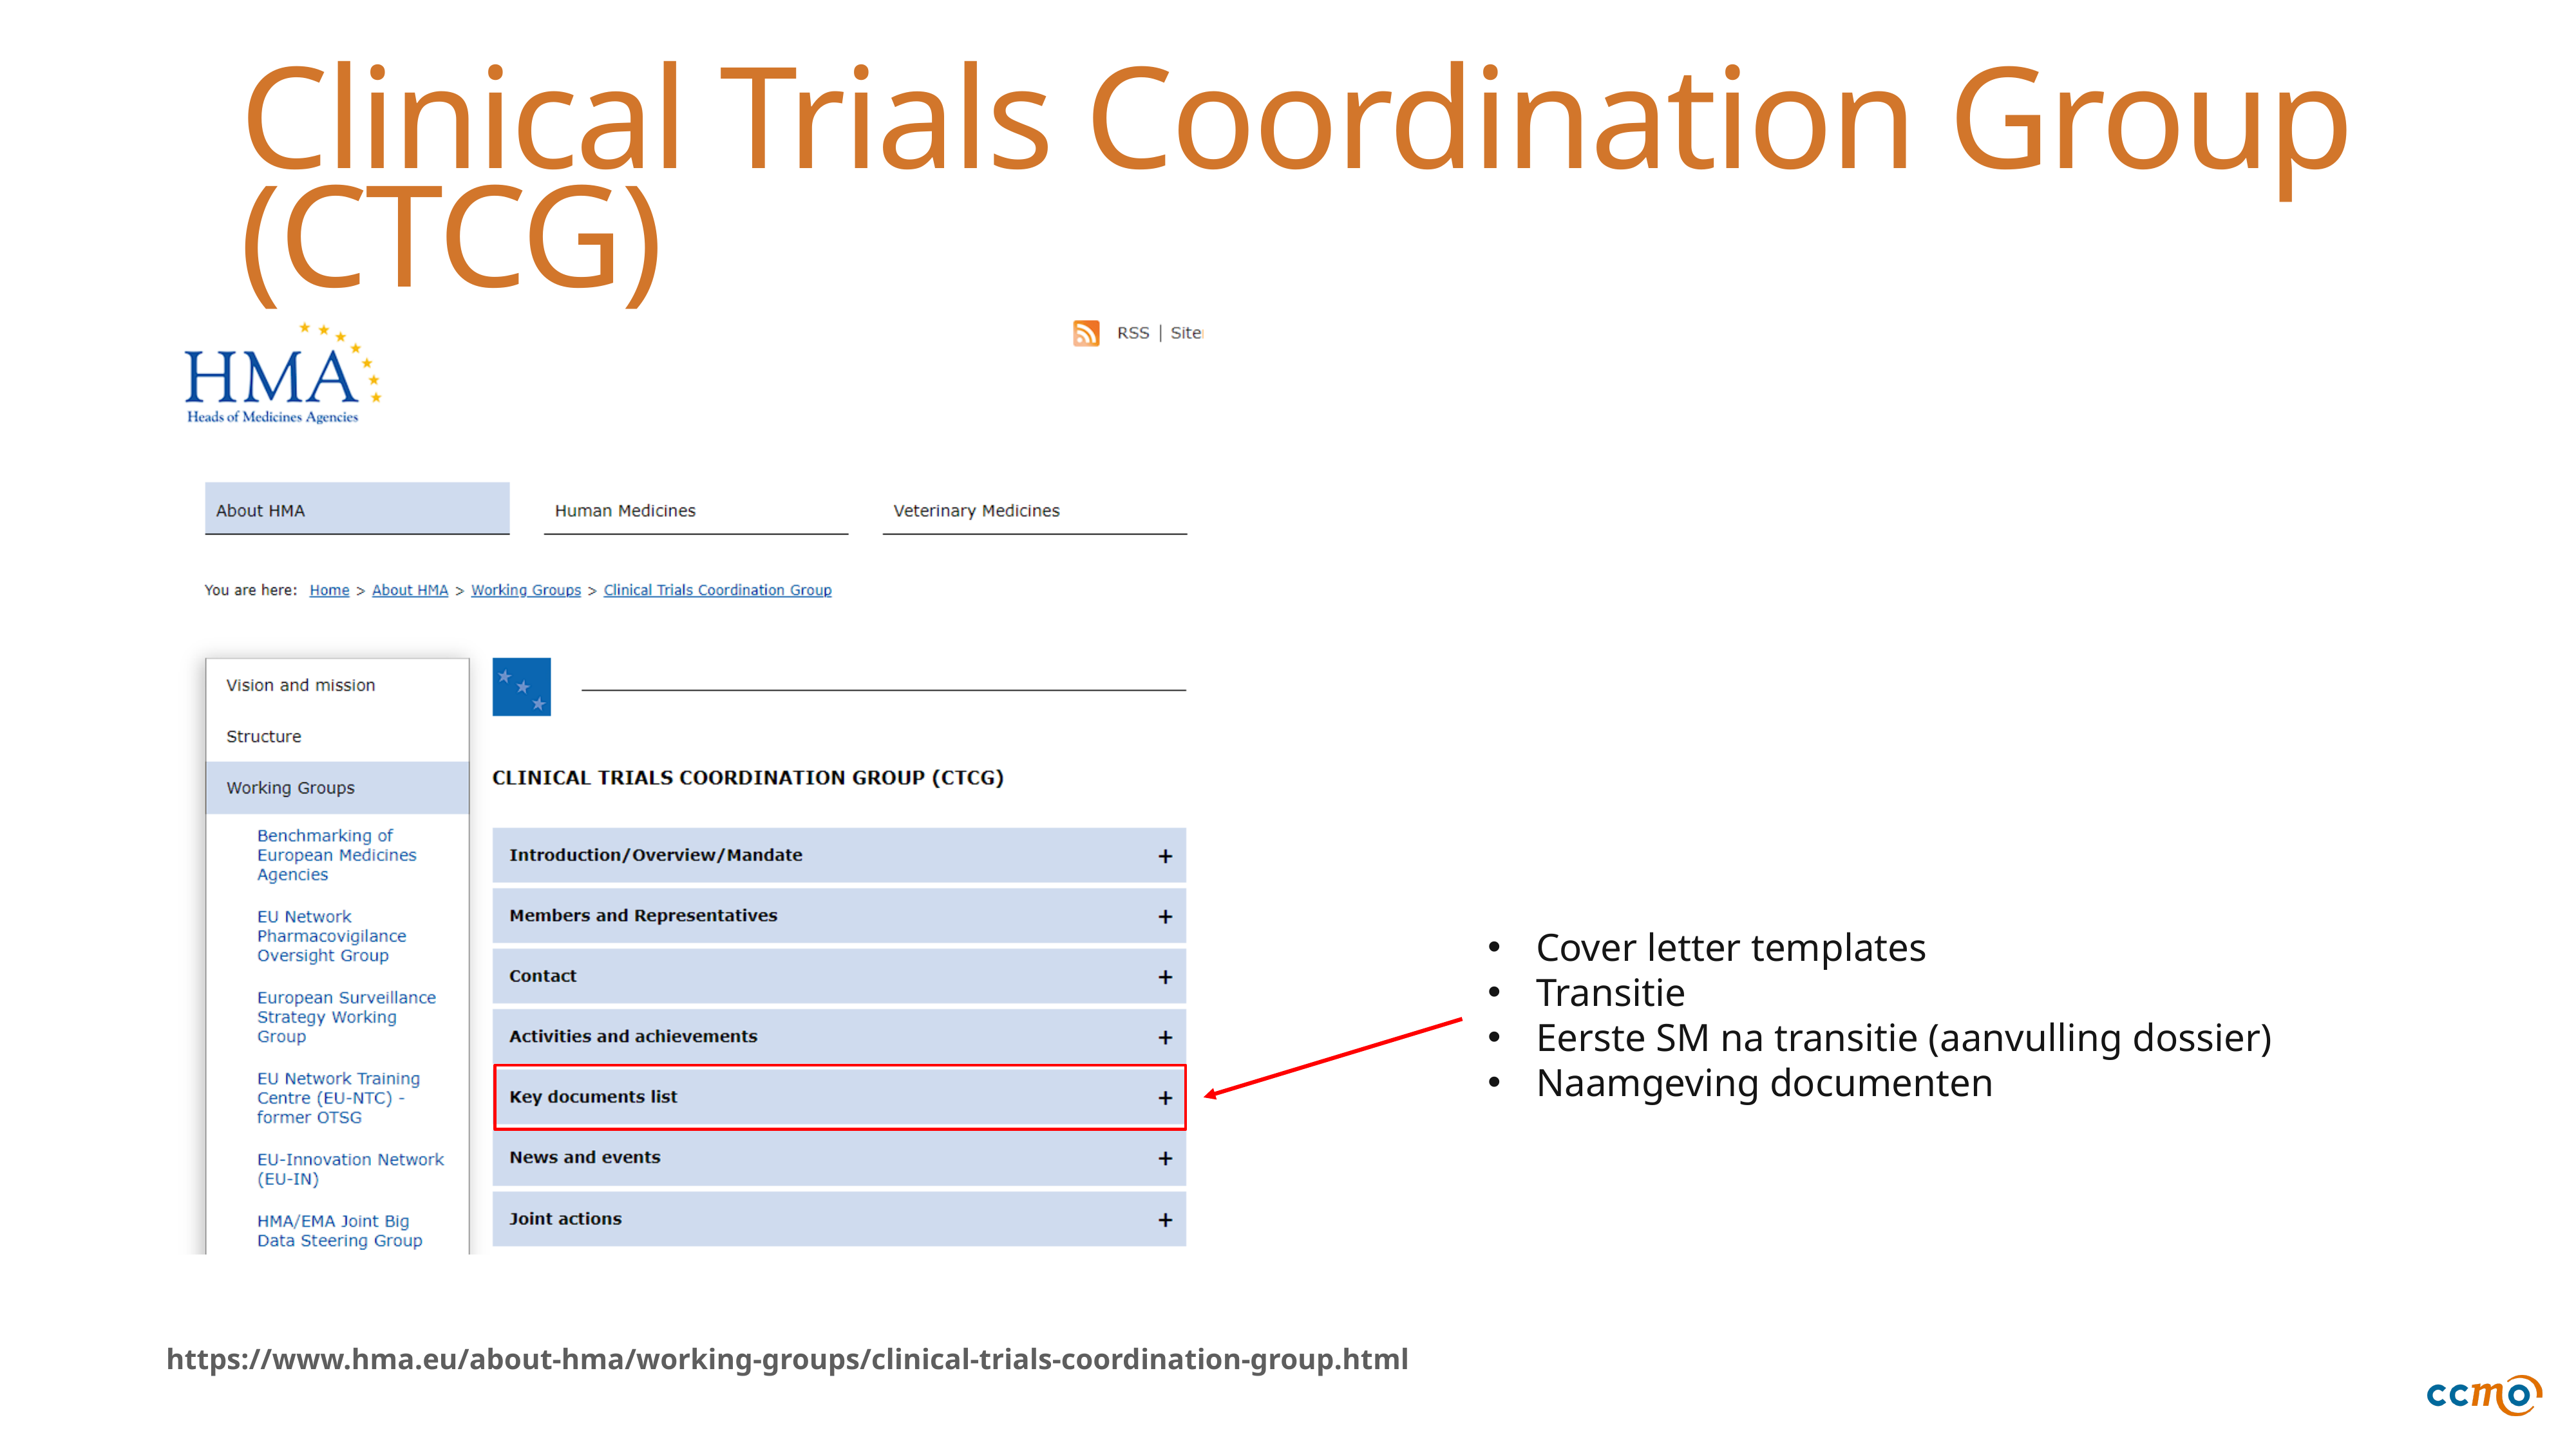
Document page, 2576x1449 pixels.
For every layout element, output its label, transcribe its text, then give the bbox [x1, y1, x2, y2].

picture [2427, 1375, 2543, 1417]
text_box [1203, 1018, 1463, 1098]
text_box Clinical Trials Coordination Group (CTCG) [234, 68, 2556, 220]
text_box https://www.hma.eu/about-hma/working-groups/clinical-trials-coordination-group.html [149, 1336, 1427, 1380]
picture [171, 319, 1204, 1255]
text_box Cover letter templates Transitie Eerste SM na transitie (aanvulling dossier) Naamgeving documenten [1478, 918, 2405, 1109]
